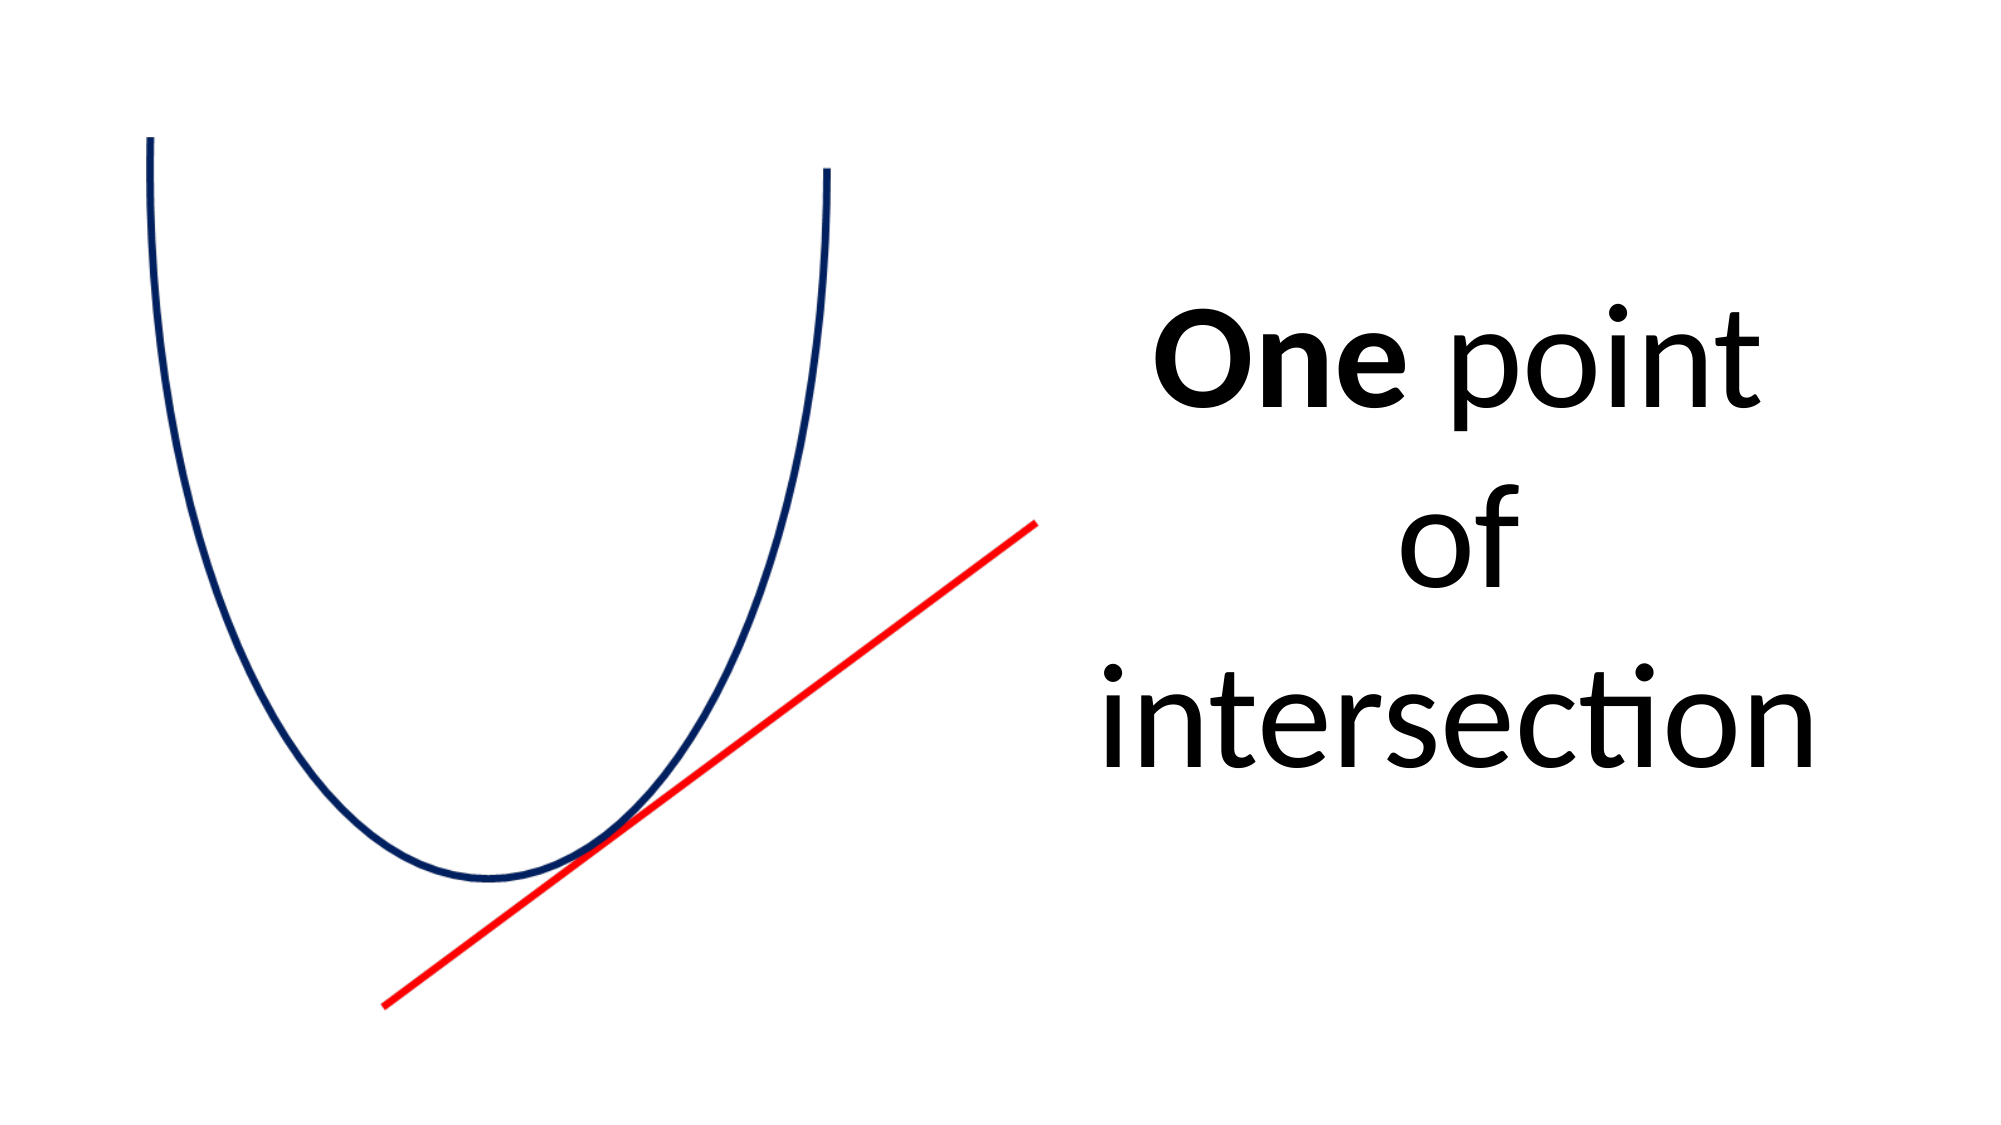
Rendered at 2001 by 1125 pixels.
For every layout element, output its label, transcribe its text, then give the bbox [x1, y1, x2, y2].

text_box One point of intersection [1062, 249, 1855, 805]
picture [145, 136, 1041, 1011]
